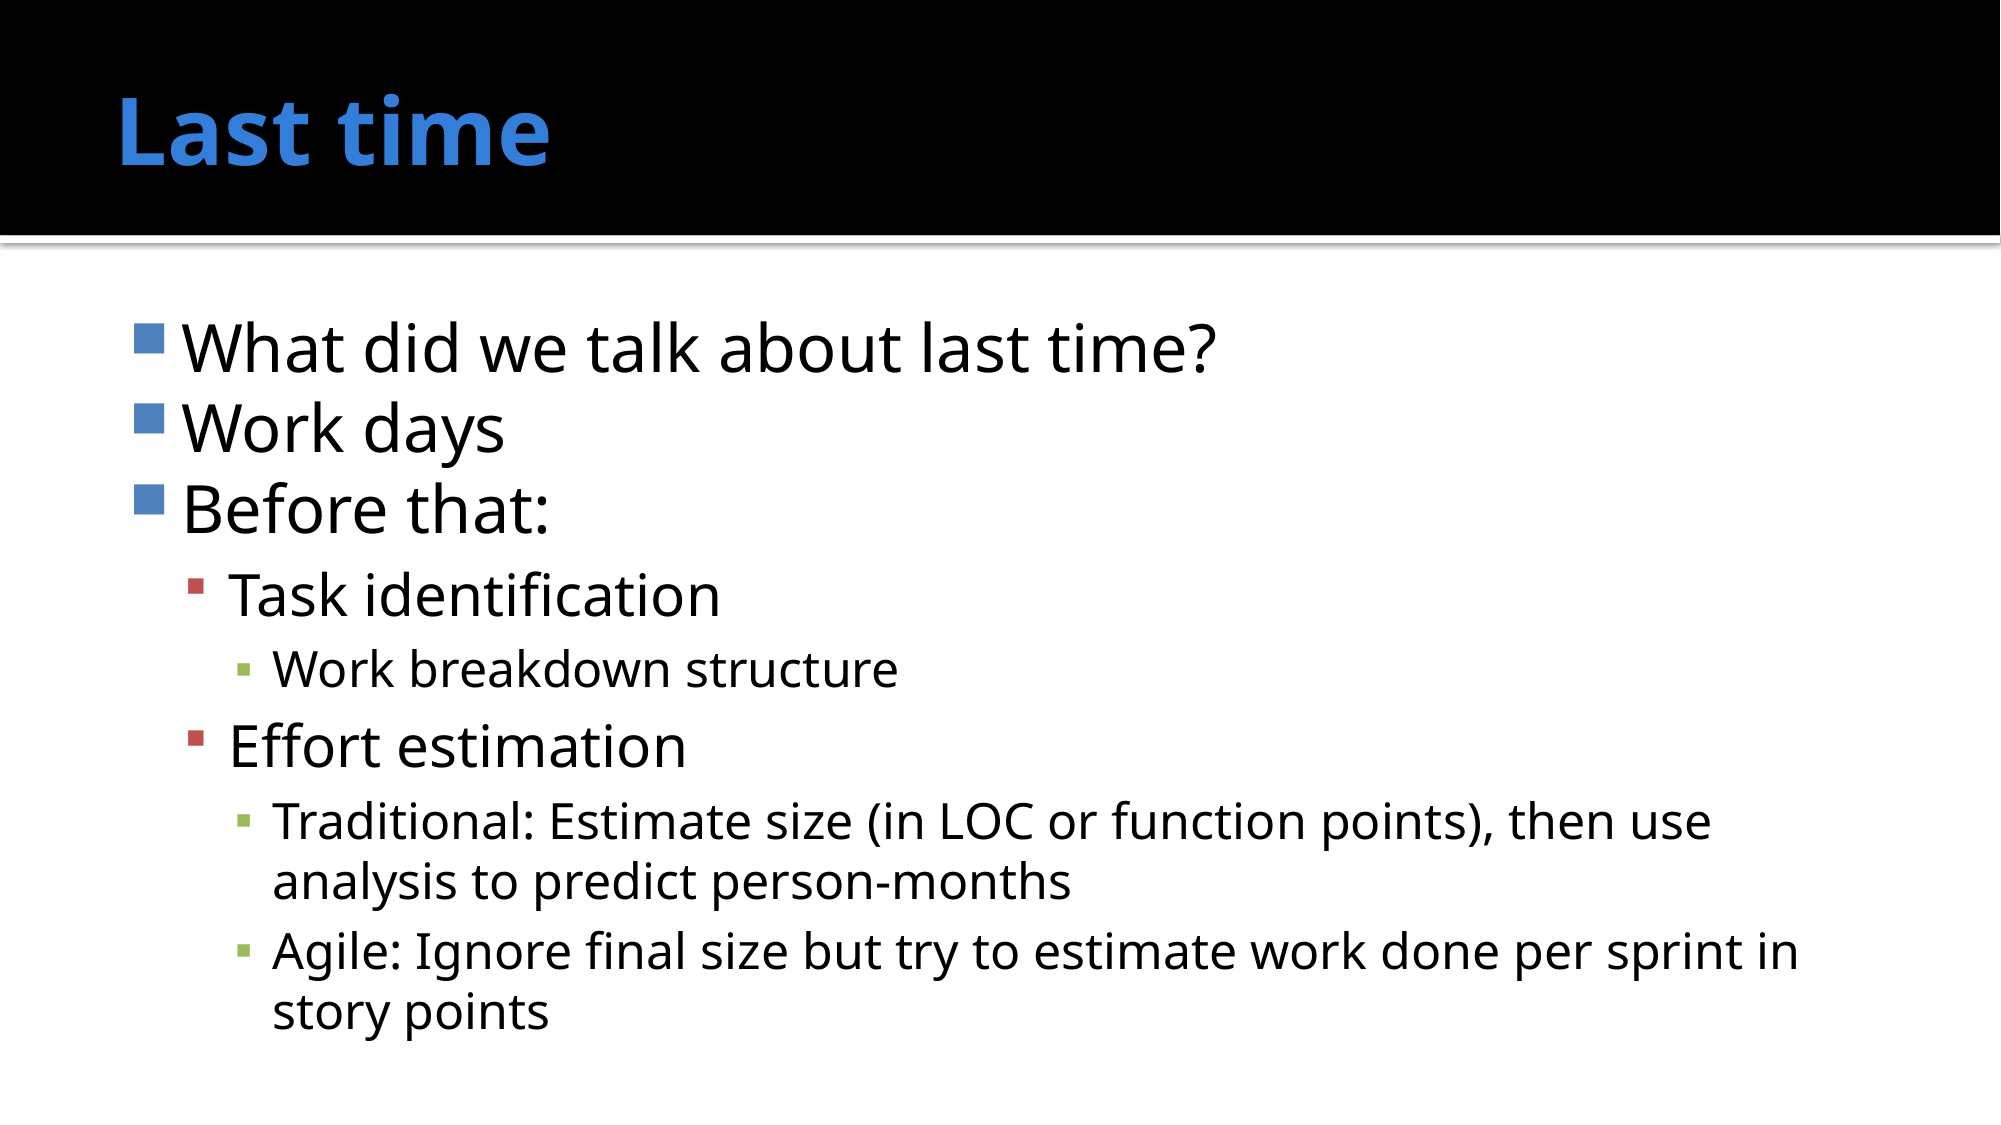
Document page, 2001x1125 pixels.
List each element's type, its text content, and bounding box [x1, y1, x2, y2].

list What did we talk about last time? Work days Before that: Task identification Work breakdown structure Effort estimation Traditional: Estimate size (in LOC or function points), then use analysis to predict person-months Agile: Ignore final size but try to estimate work done per sprint in story points [99, 291, 1900, 1050]
title Last time [99, 25, 1900, 231]
